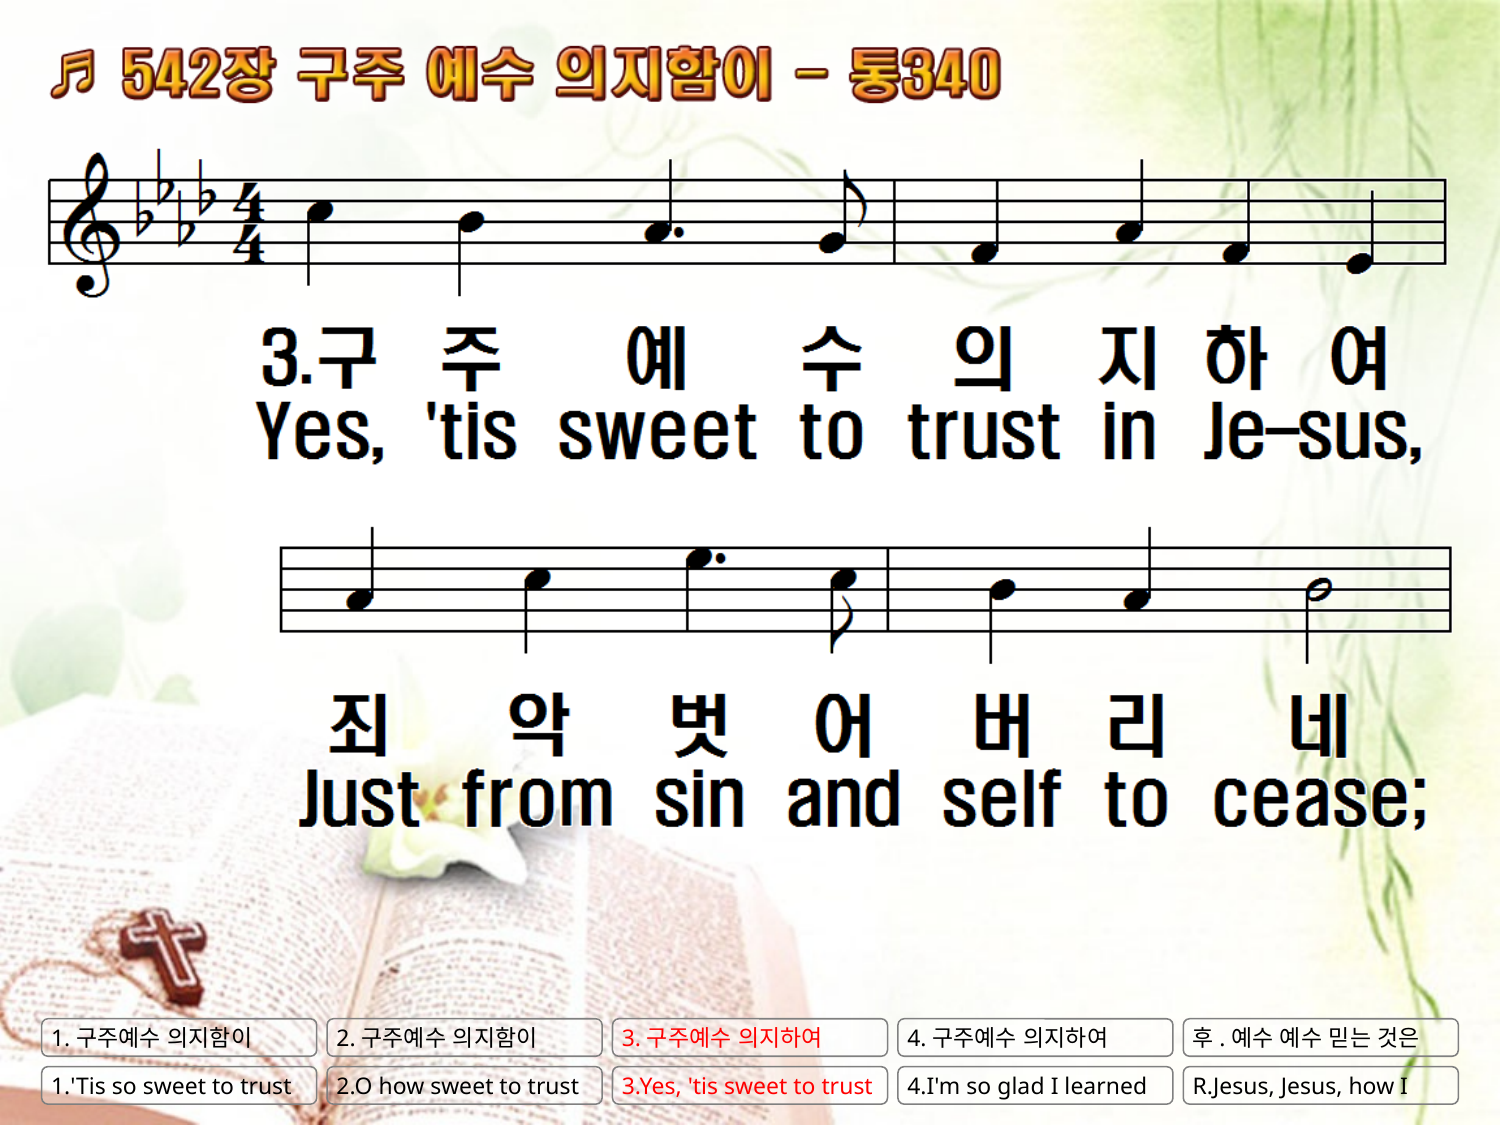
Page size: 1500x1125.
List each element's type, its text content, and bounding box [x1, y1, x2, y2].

text_box R.Jesus, Jesus, how I [1183, 1066, 1459, 1105]
text_box 후.예수 예수 믿는 것은 [1183, 1018, 1459, 1057]
text_box 3.Yes, 'tis sweet to trust [612, 1066, 888, 1105]
text_box 1.'Tis so sweet to trust [41, 1066, 317, 1105]
picture [0, 0, 1500, 1125]
text_box 1.구주예수 의지함이 [41, 1018, 317, 1057]
text_box 3.구주예수 의지하여 [612, 1018, 888, 1057]
text_box 4.I'm so glad I learned [897, 1066, 1173, 1105]
text_box 2.구주예수 의지함이 [327, 1018, 603, 1057]
text_box 2.O how sweet to trust [327, 1066, 603, 1105]
text_box 4.구주예수 의지하여 [897, 1018, 1173, 1057]
